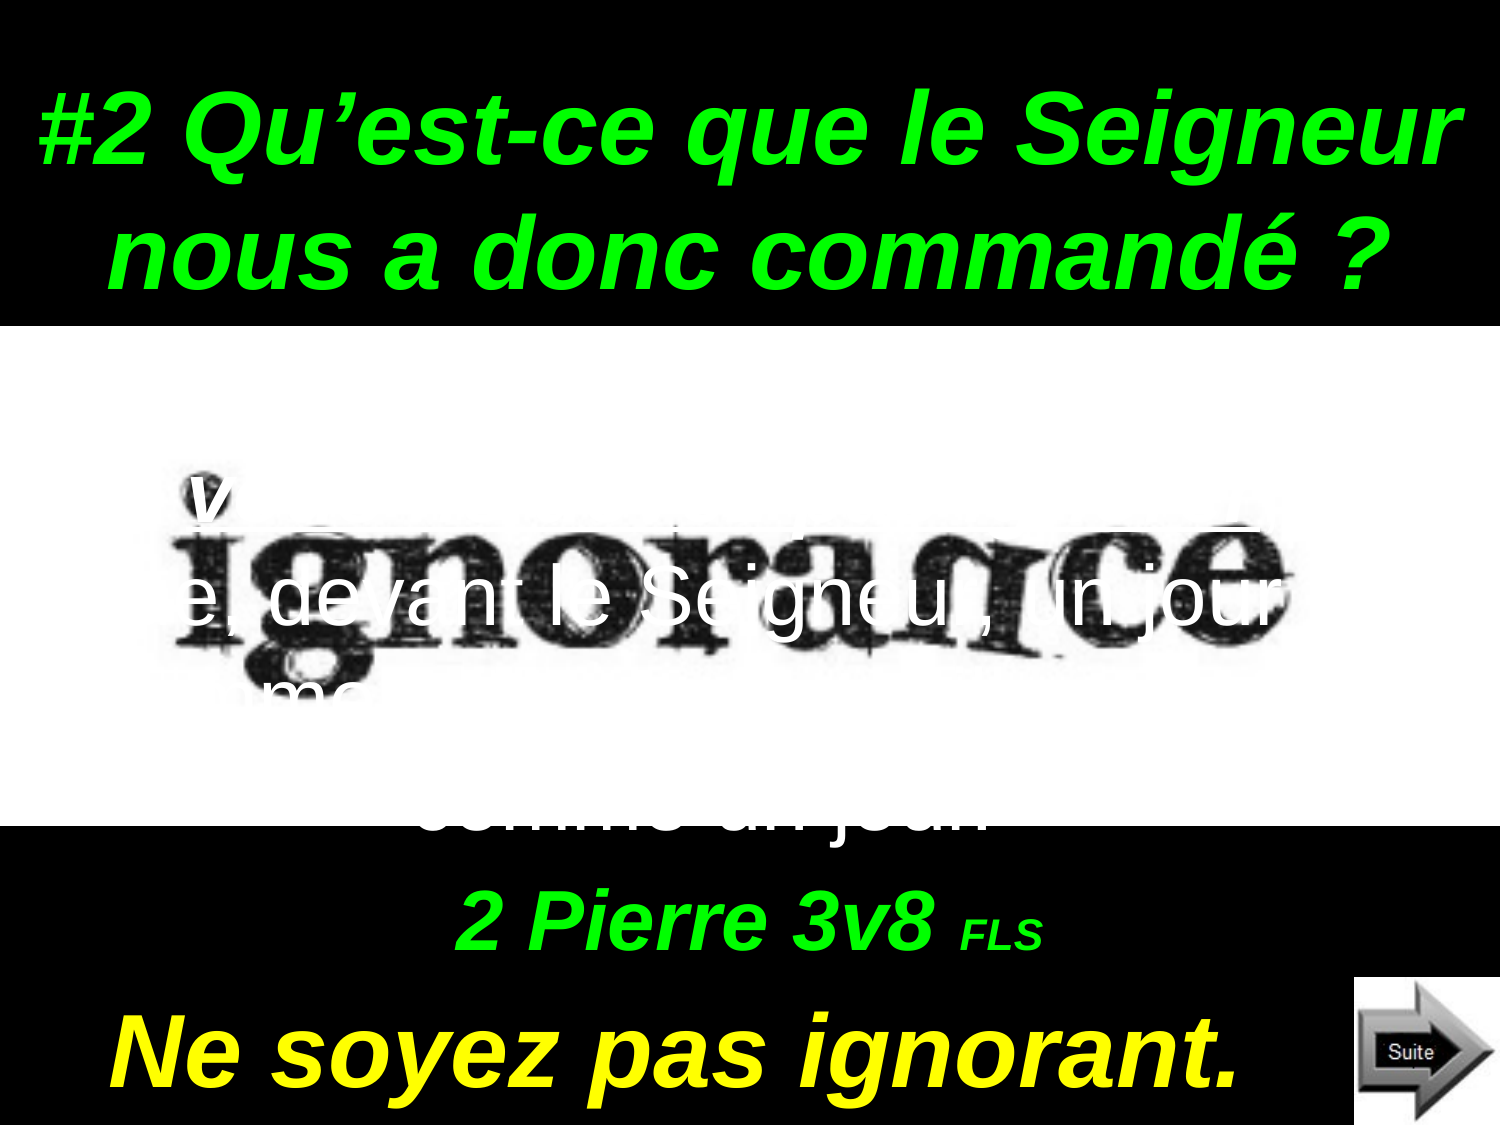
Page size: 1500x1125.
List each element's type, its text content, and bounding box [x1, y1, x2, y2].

picture [0, 326, 1500, 827]
list « Mais il est une chose, bien-aimés, que vous ne devez pas ignorer, c'est que, devant le Seigneur, un jour est comme mille ans, et mille ans sont comme un jour. » 2 Pierre 3v8 FLS [0, 834, 1500, 976]
title #2 Qu’est-ce que le Seigneur nous a donc commandé ? [0, 52, 1500, 325]
picture [1354, 977, 1500, 1125]
list Ne soyez pas ignorant. [1, 975, 1353, 1125]
